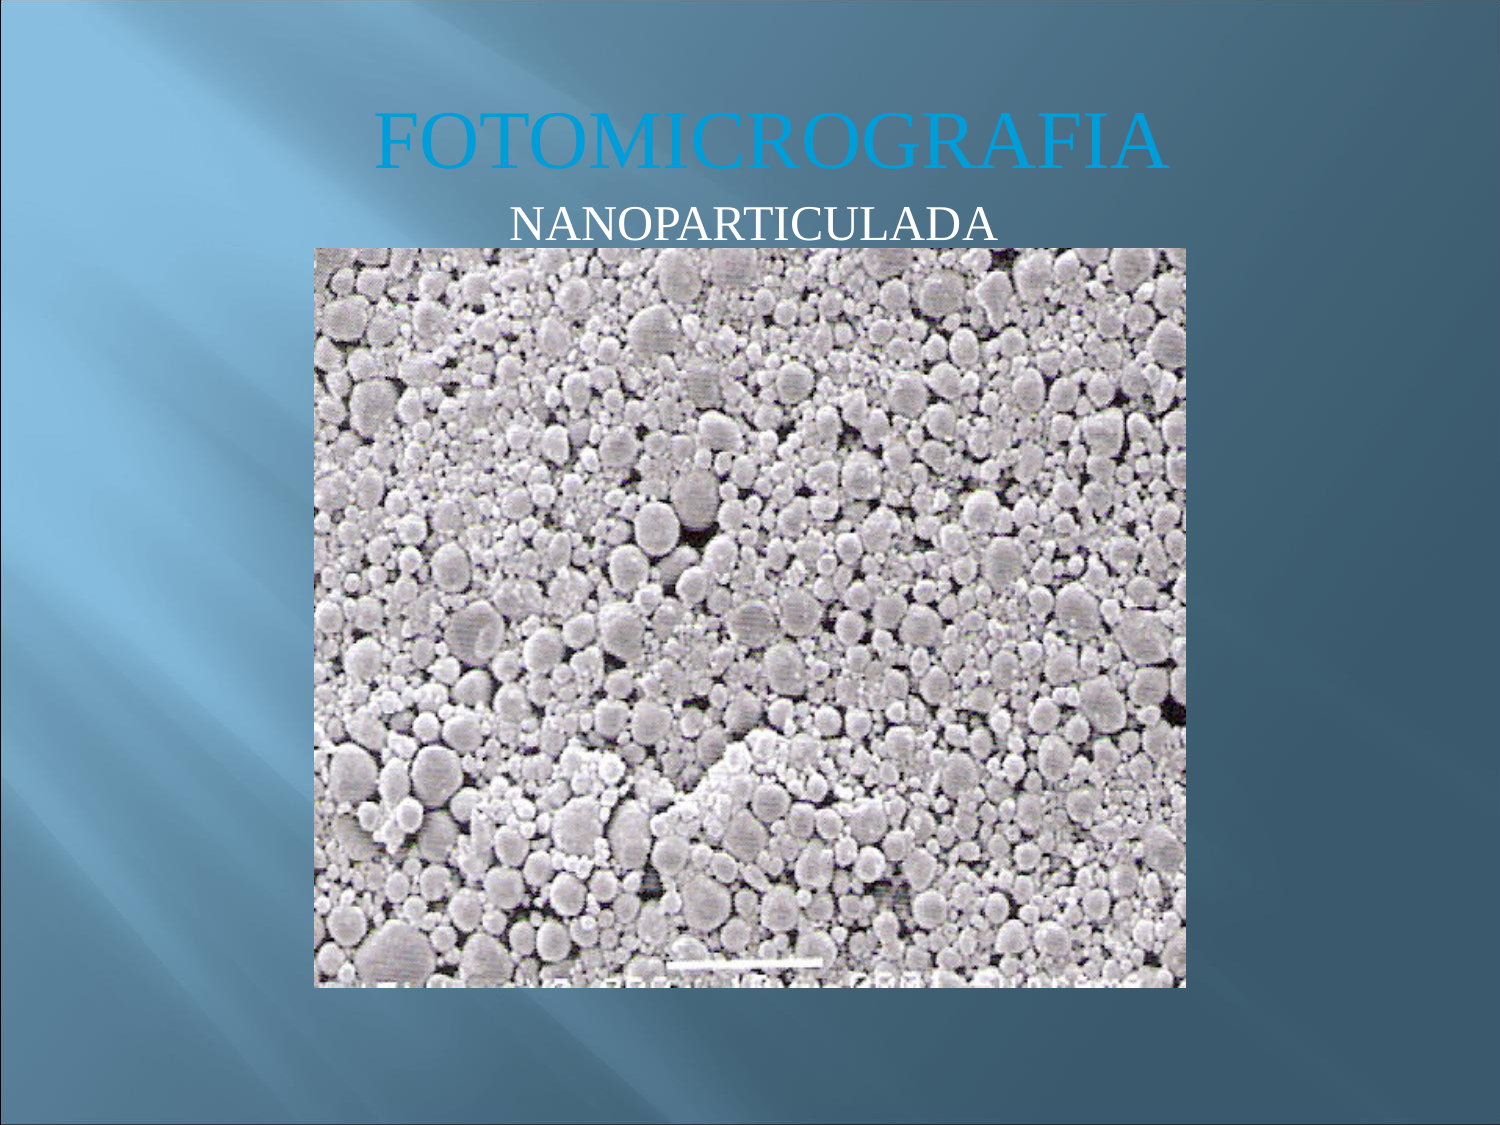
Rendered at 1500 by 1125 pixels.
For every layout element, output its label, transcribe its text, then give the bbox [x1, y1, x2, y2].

picture [0, 0, 1500, 1125]
text_box FOTOMICROGRAFIA [85, 78, 1459, 193]
text_box NANOPARTICULADA [494, 183, 1050, 248]
